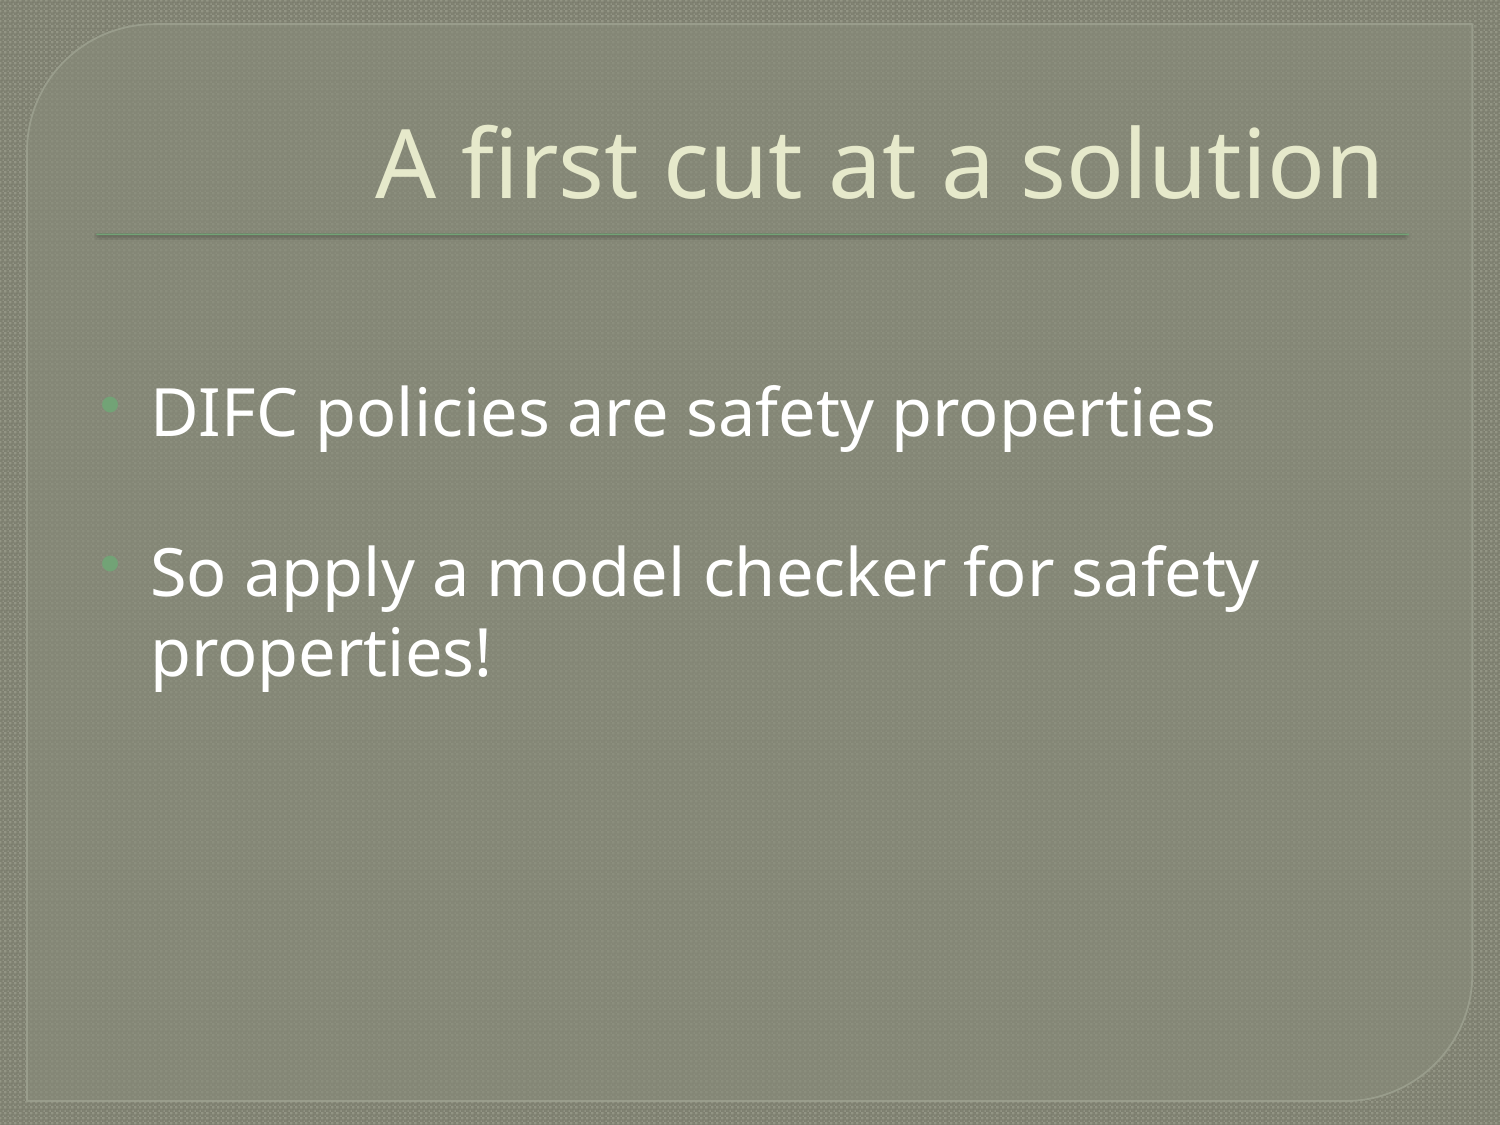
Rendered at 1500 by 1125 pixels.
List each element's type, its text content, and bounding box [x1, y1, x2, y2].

title A first cut at a solution [87, 37, 1400, 225]
list DIFC policies are safety properties So apply a model checker for safety properties! [87, 362, 1438, 763]
